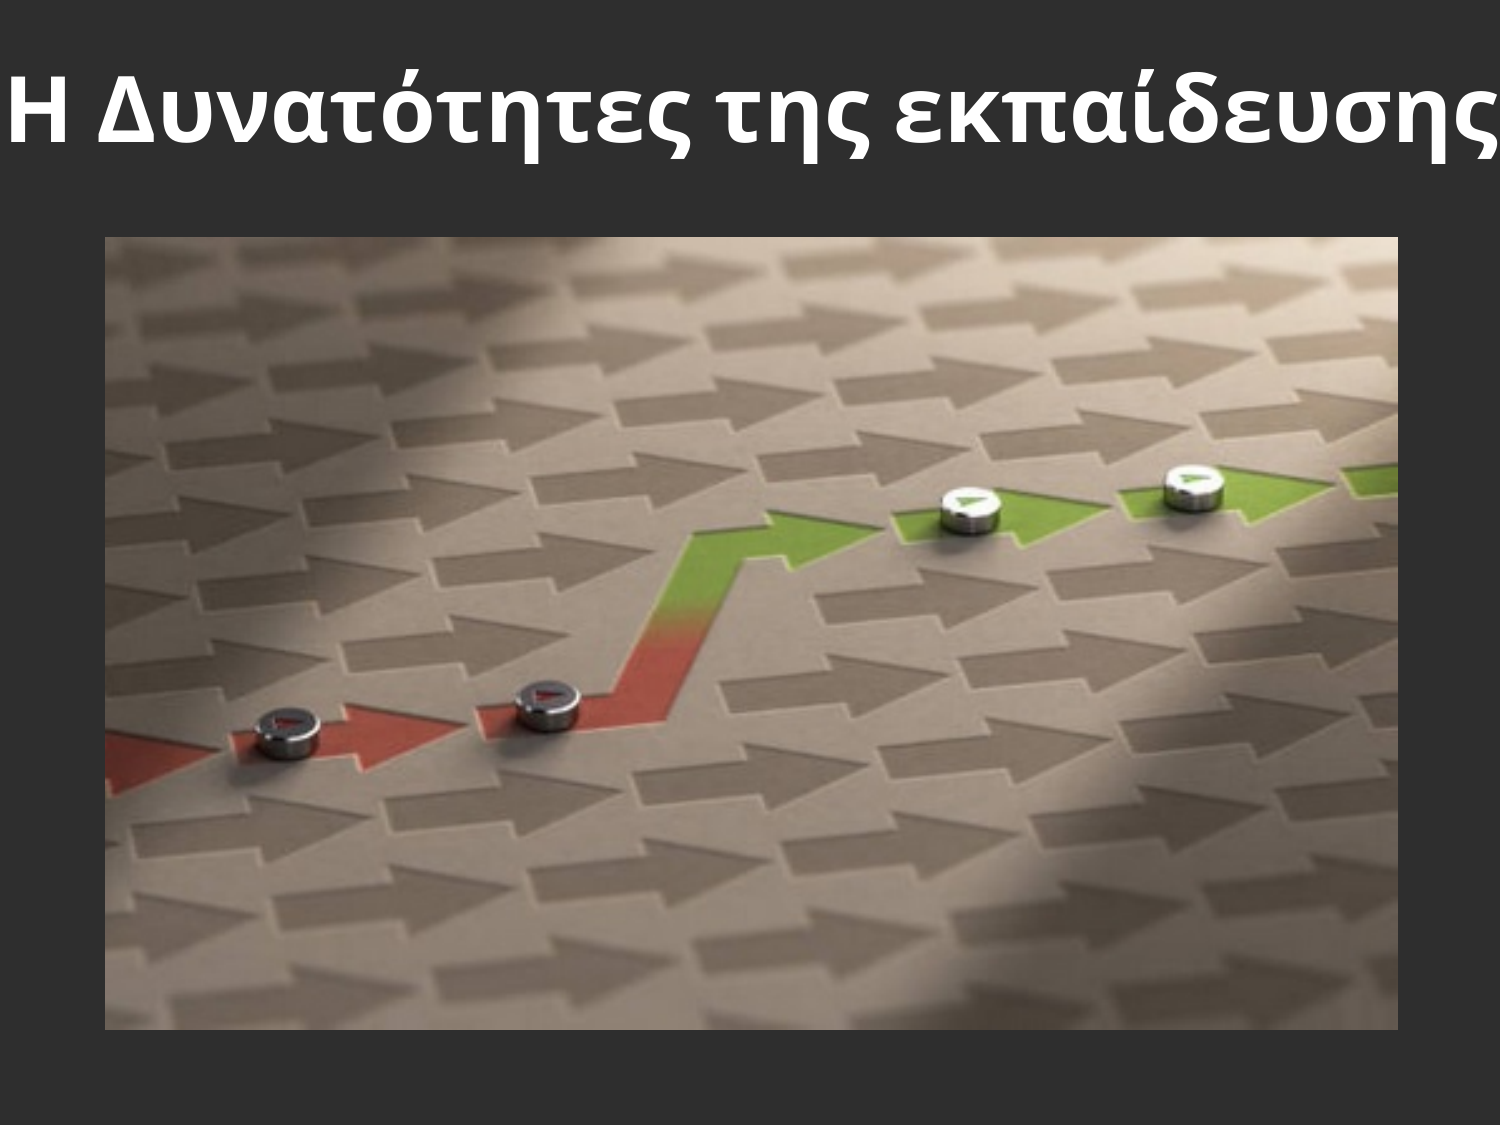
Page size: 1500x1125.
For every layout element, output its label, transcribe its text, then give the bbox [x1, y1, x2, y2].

text_box Η Δυνατότητες της εκπαίδευσης [0, 43, 1500, 168]
picture [105, 237, 1398, 1031]
